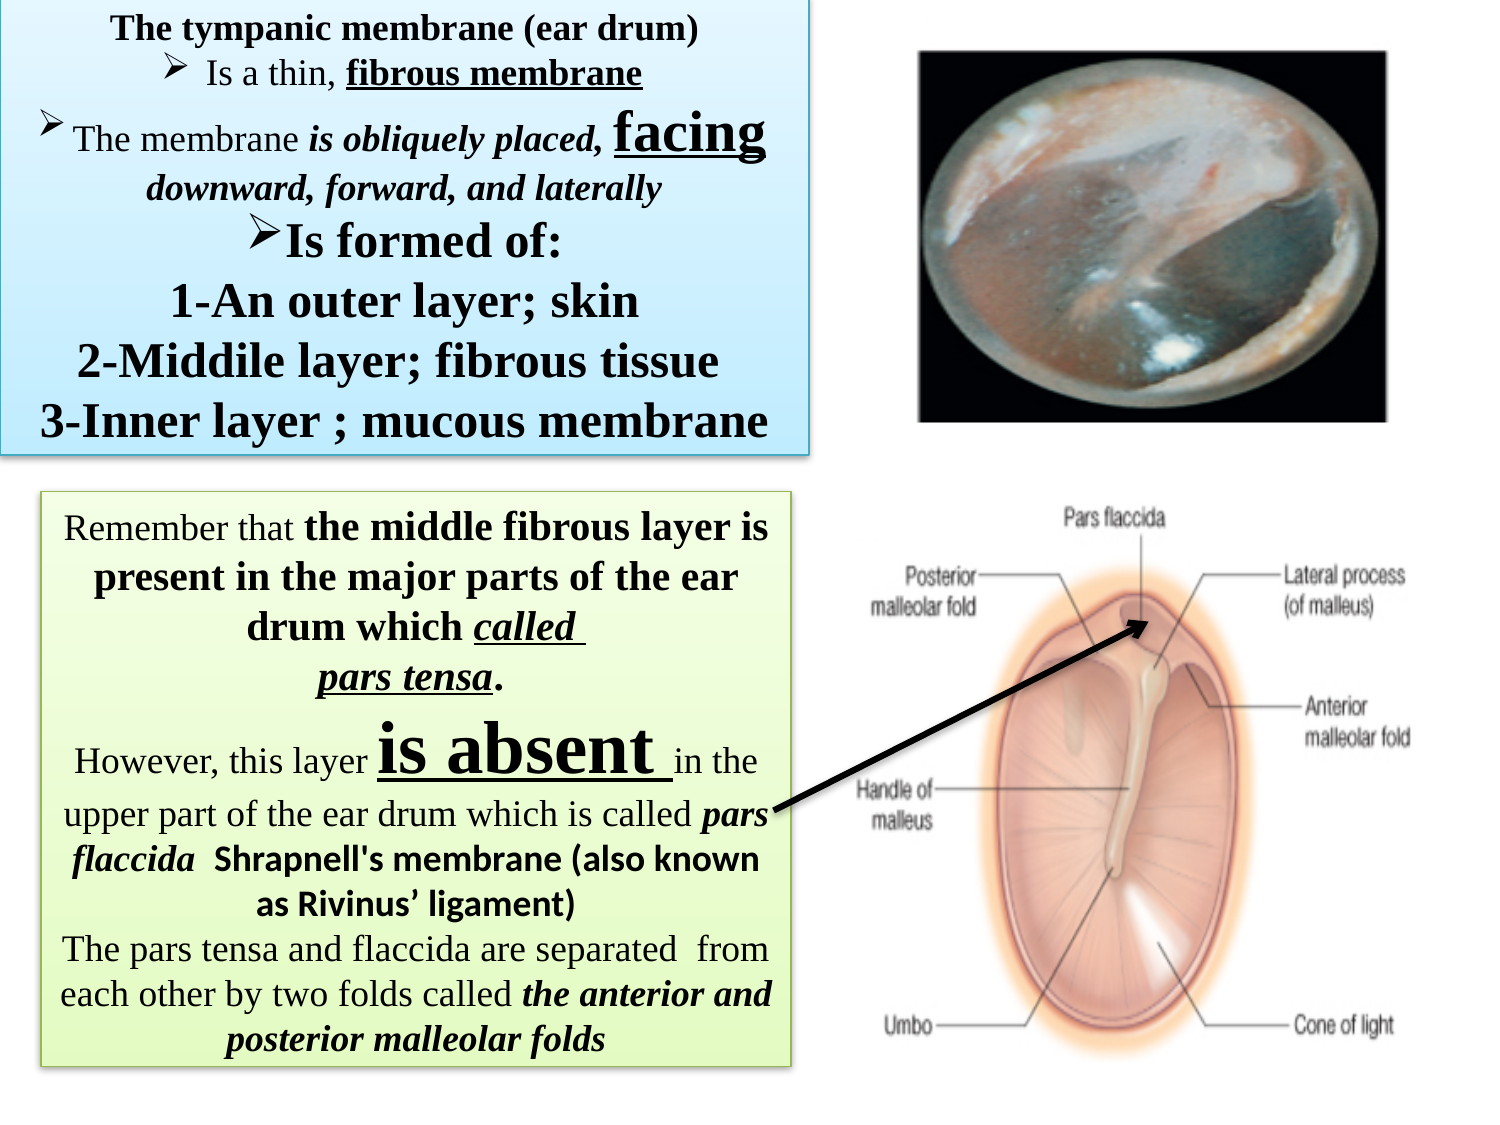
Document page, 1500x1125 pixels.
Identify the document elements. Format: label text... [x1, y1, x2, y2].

picture [850, 467, 1483, 1102]
text_box The tympanic membrane (ear drum) Is a thin, fibrous membrane The membrane is obliquely placed, facing downward, forward, and laterally Is formed of: 1-An outer layer; skin 2-Middile layer; fibrous tissue 3-Inner layer ; mucous membrane [0, 0, 810, 456]
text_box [773, 621, 1149, 811]
picture [879, 18, 1418, 437]
text_box Remember that the middle fibrous layer is present in the major parts of the ear drum which called pars tensa. However, this layer is absent in the upper part of the ear drum which is called pars flaccida Shrapnell's membrane (also known as Rivinus’ ligament) The pars tensa and flaccida are separated from each other by two folds called the anterior and posterior malleolar folds [40, 491, 792, 1067]
